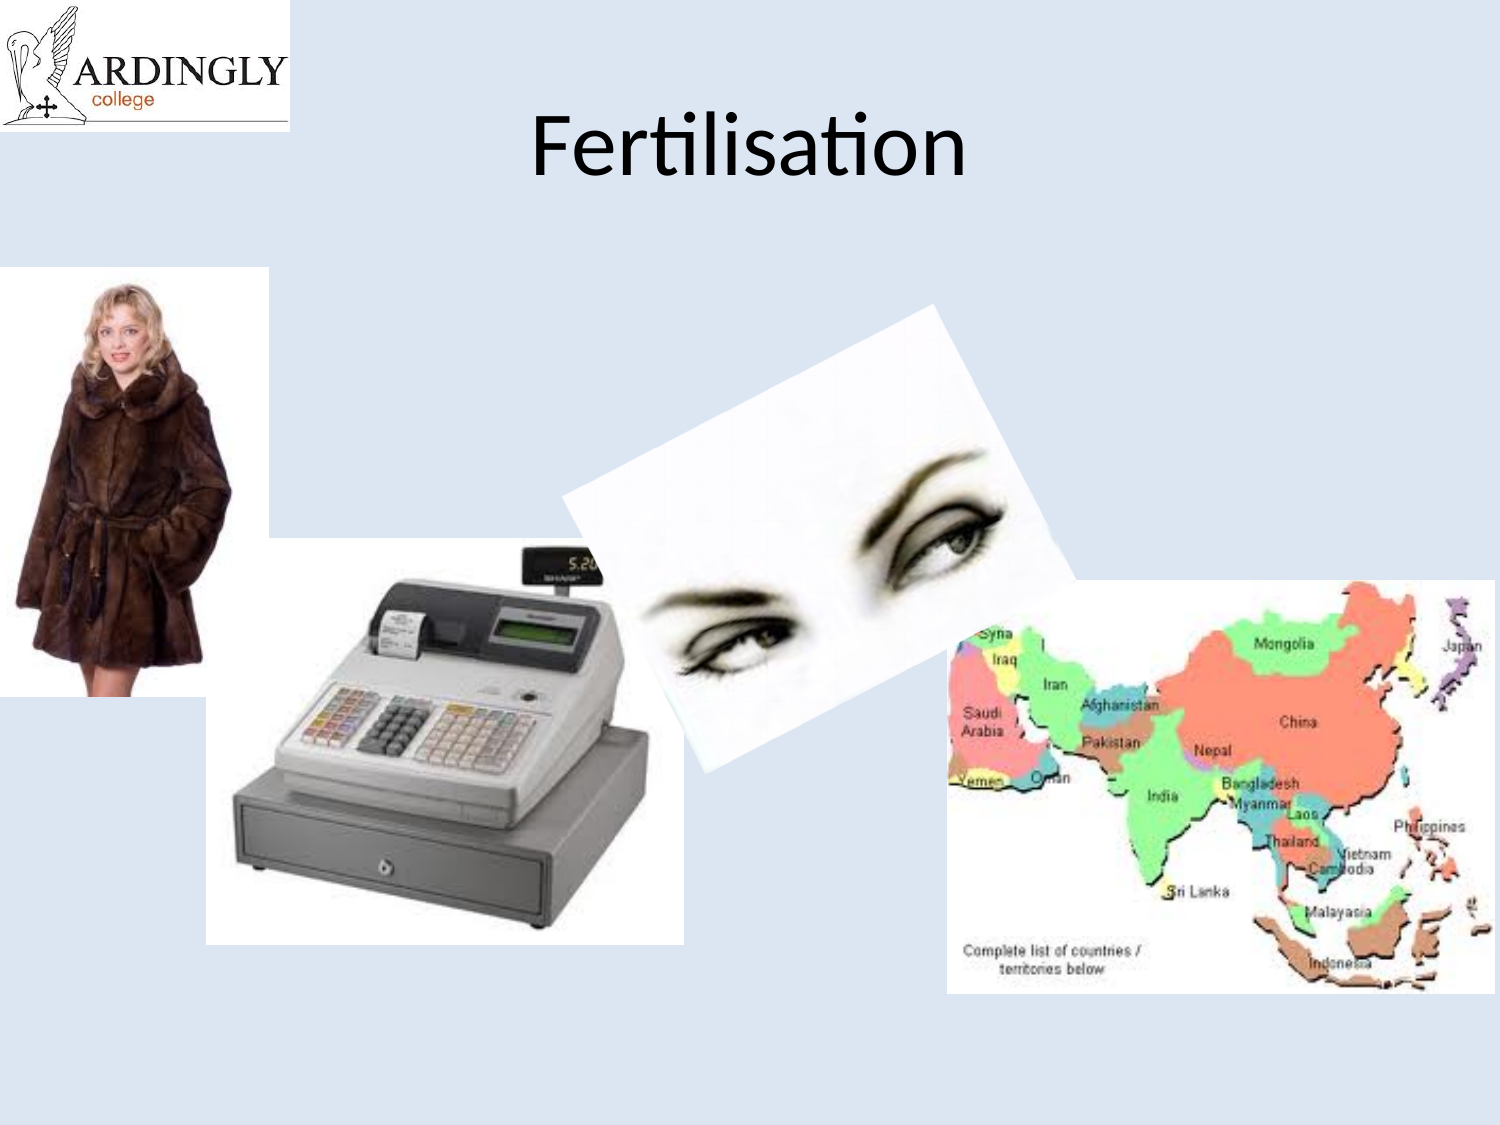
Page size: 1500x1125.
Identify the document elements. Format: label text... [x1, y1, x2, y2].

picture [0, 0, 290, 132]
title Fertilisation [75, 45, 1425, 233]
picture [0, 266, 1495, 994]
